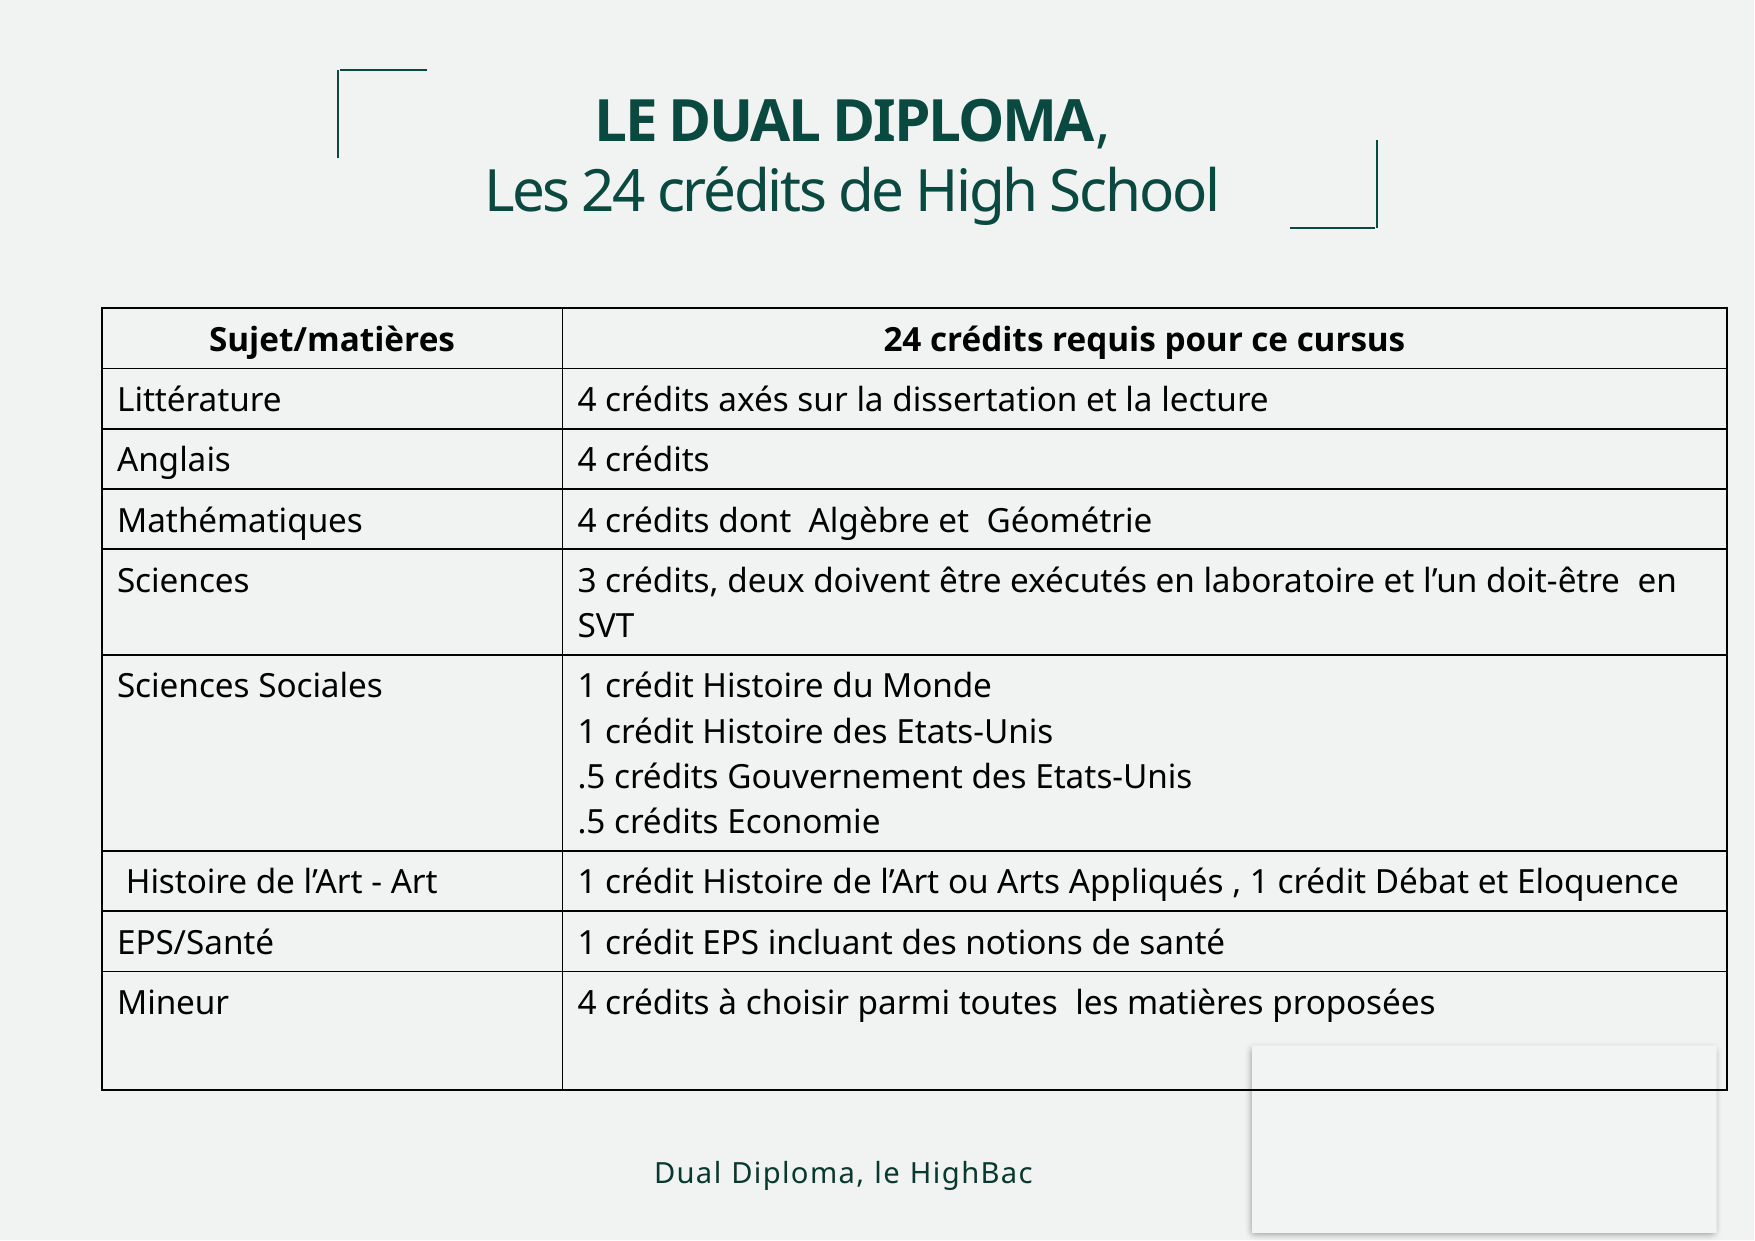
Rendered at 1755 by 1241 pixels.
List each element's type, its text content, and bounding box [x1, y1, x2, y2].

table_cell Histoire de l’Art - Art [103, 852, 562, 910]
table_cell Mathématiques [103, 490, 562, 548]
table_cell 3 crédits, deux doivent être exécutés en laboratoire et l’un doit-être en SVT [563, 550, 1726, 654]
table_cell Sciences [103, 550, 562, 654]
table_cell 4 crédits dont Algèbre et Géométrie [563, 490, 1726, 548]
table_cell 1 crédit EPS incluant des notions de santé [563, 912, 1726, 971]
table_header 24 crédits requis pour ce cursus [563, 309, 1726, 368]
table_cell 1 crédit Histoire du Monde 1 crédit Histoire des Etats-Unis .5 crédits Gouvernement des Etats-Unis .5 crédits Economie [563, 656, 1726, 850]
table_cell 4 crédits à choisir parmi toutes les matières proposées [563, 972, 1726, 1089]
table_cell 4 crédits axés sur la dissertation et la lecture [563, 369, 1726, 428]
table_cell 1 crédit Histoire de l’Art ou Arts Appliqués , 1 crédit Débat et Eloquence [563, 852, 1726, 910]
table_cell Mineur [103, 972, 562, 1089]
table_cell Littérature [103, 369, 562, 428]
table_cell 4 crédits [563, 430, 1726, 488]
table_header Sujet/matières [103, 309, 562, 368]
table_cell EPS/Santé [103, 912, 562, 971]
table_cell Anglais [103, 430, 562, 488]
text_box [1251, 1091, 1717, 1234]
text_box LE DUAL DIPLOMA, Les 24 crédits de High School [352, 82, 1365, 223]
table_cell Sciences Sociales [103, 656, 562, 850]
